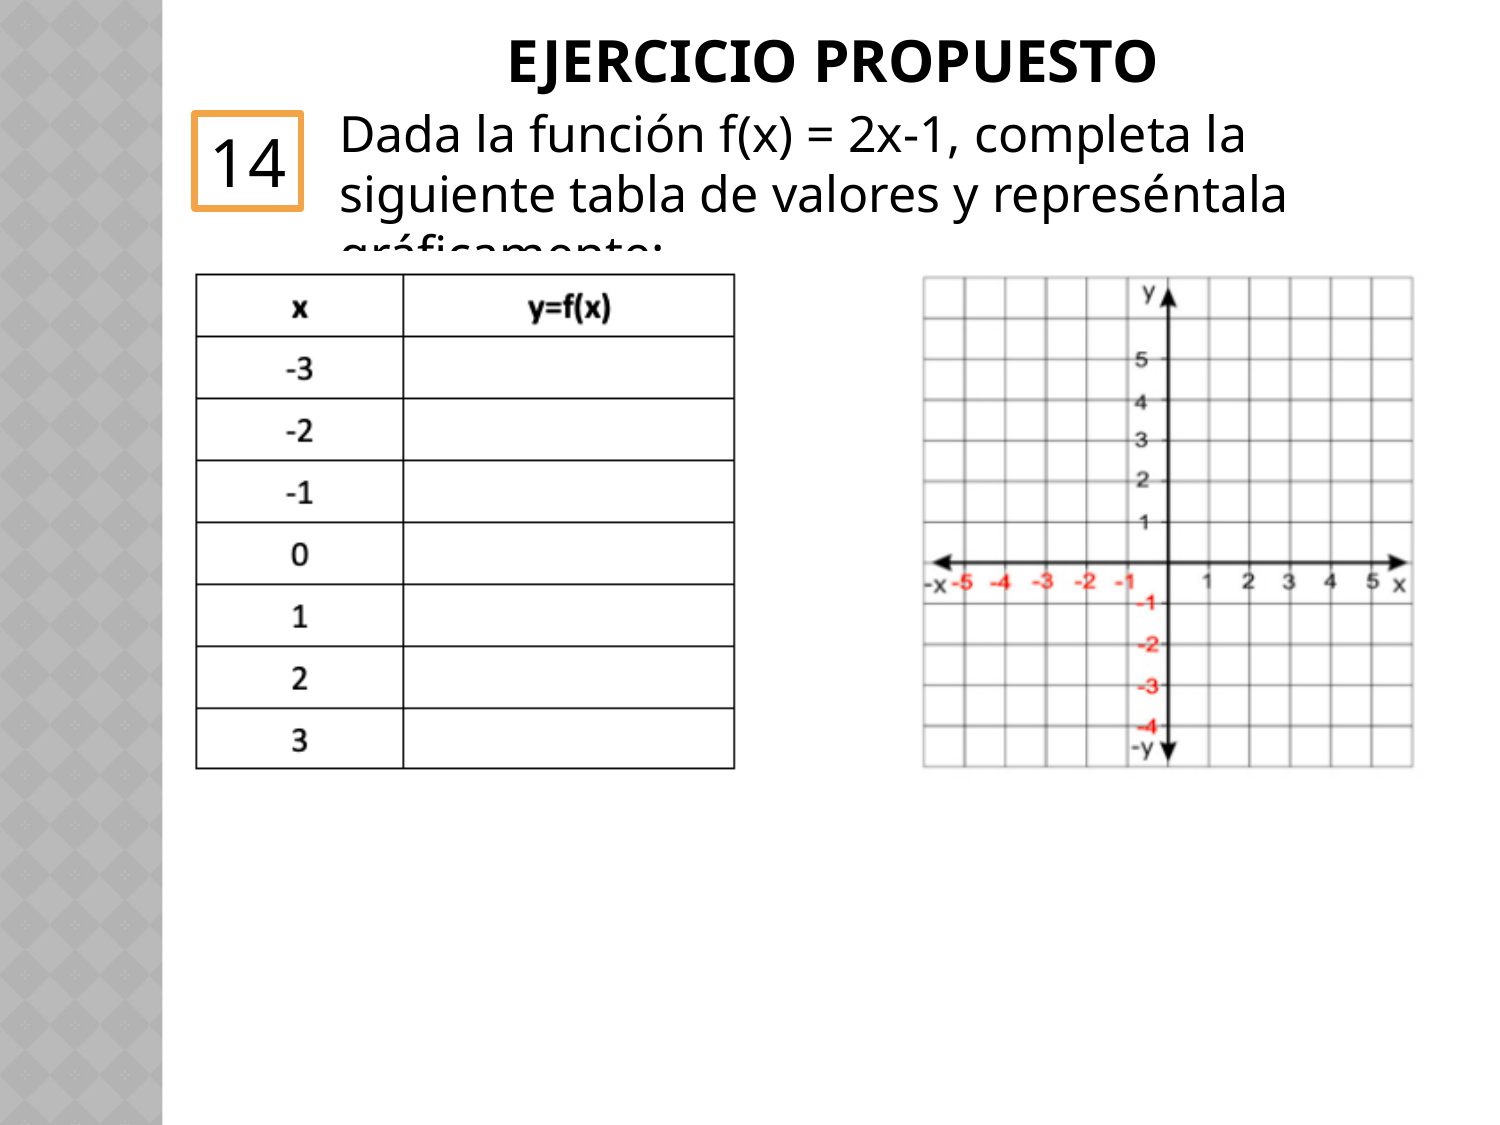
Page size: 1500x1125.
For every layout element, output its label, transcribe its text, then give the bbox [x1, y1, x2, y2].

text_box Dada la función f(x) = 2x-1, completa la siguiente tabla de valores y represéntala gráficamente: [324, 95, 1471, 291]
title EJERCICIO PROPUESTO [194, 17, 1471, 94]
text_box 14 [191, 110, 304, 212]
picture [170, 251, 1445, 799]
